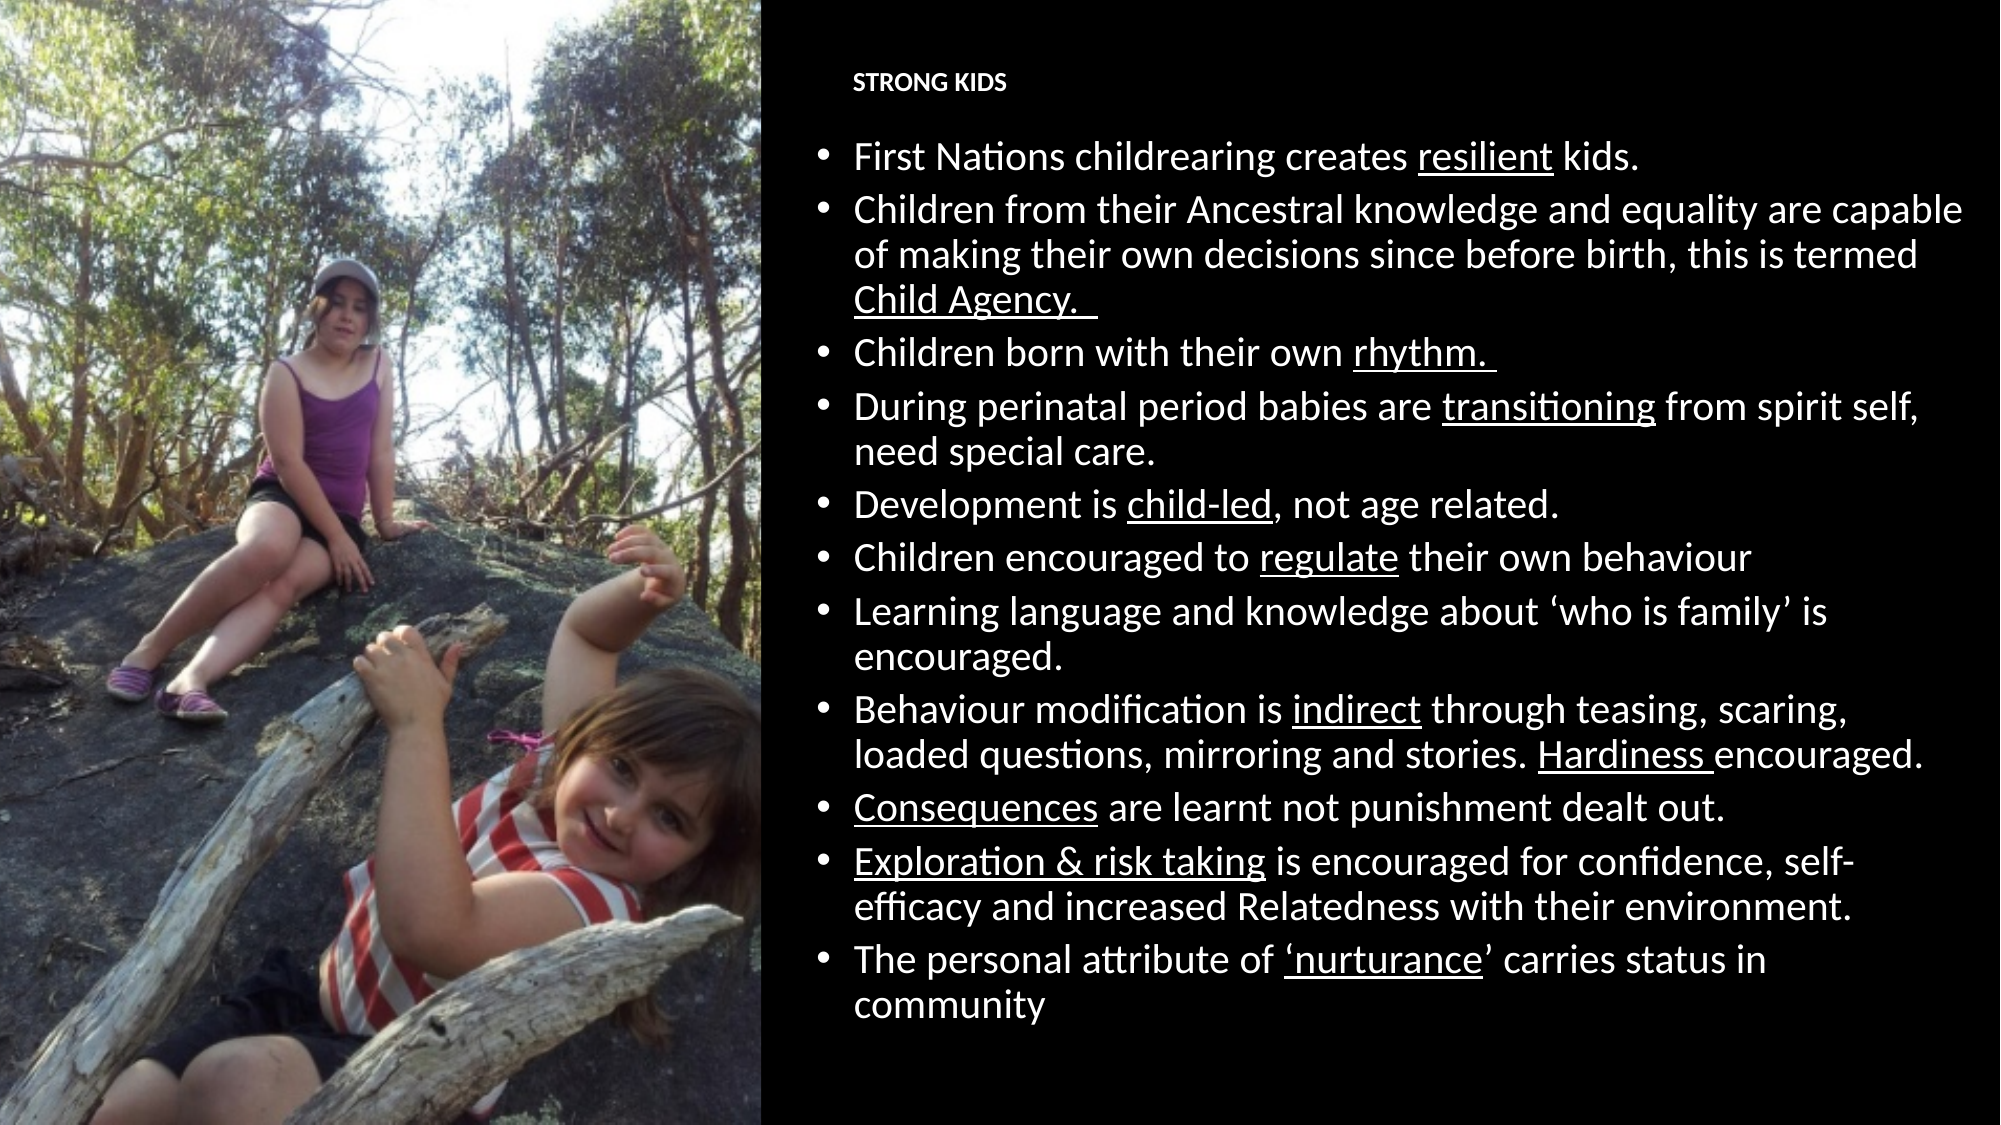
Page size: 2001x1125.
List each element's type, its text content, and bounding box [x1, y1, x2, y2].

list First Nations childrearing creates resilient kids. Children from their Ancestral knowledge and equality are capable of making their own decisions since before birth, this is termed Child Agency. Children born with their own rhythm. During perinatal period babies are transitioning from spirit self, need special care. Development is child-led, not age related. Children encouraged to regulate their own behaviour Learning language and knowledge about ‘who is family’ is encouraged. Behaviour modification is indirect through teasing, scaring, loaded questions, mirroring and stories. Hardiness encouraged. Consequences are learnt not punishment dealt out. Exploration & risk taking is encouraged for confidence, self-efficacy and increased Relatedness with their environment. The personal attribute of ‘nurturance’ carries status in community [782, 126, 1984, 1108]
title STRONG KIDS [831, 59, 1845, 126]
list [0, 0, 762, 1125]
